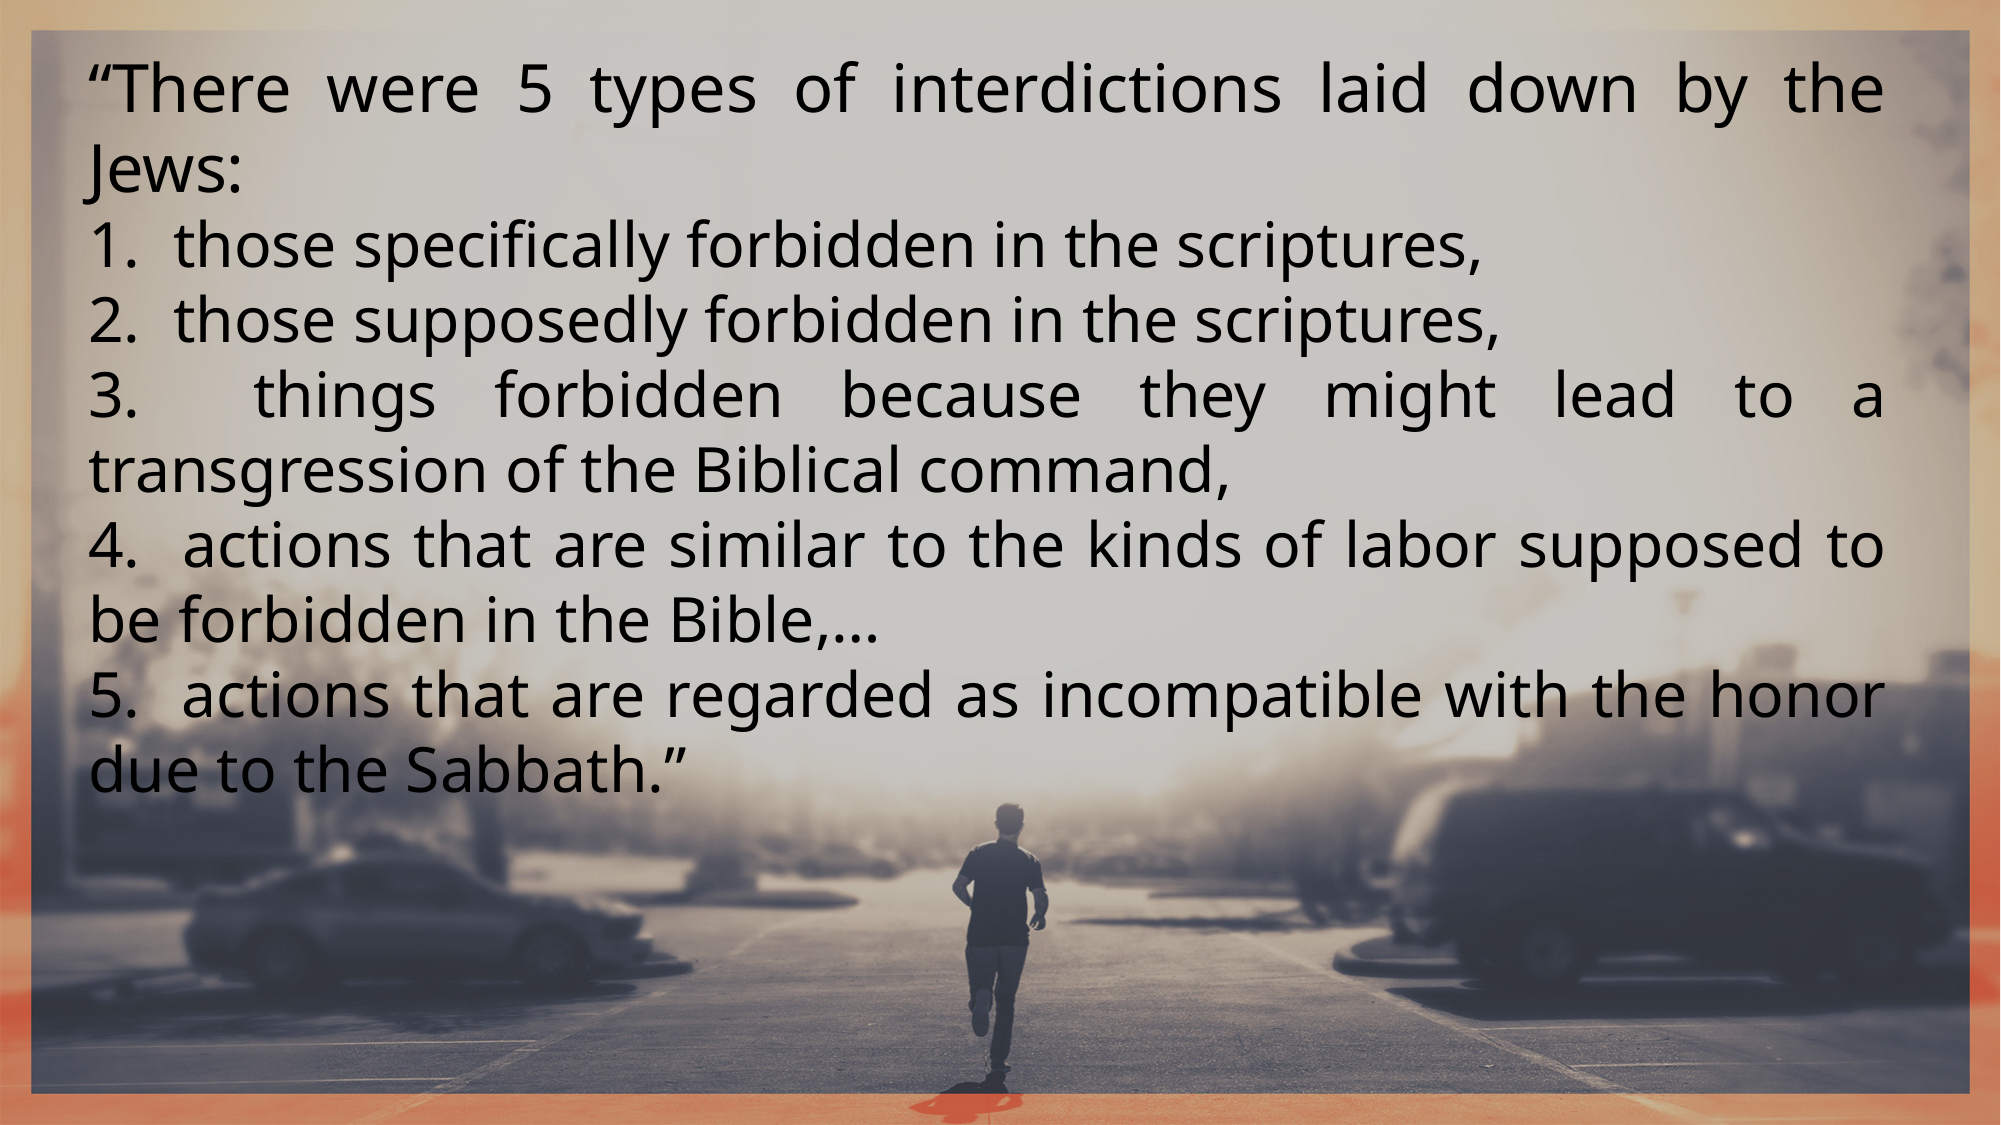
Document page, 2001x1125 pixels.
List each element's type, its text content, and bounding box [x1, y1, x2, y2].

text_box “There were 5 types of interdictions laid down by the Jews: 1. those specifically forbidden in the scriptures, 2. those supposedly forbidden in the scriptures, 3. things forbidden because they might lead to a transgression of the Biblical command, 4. actions that are similar to the kinds of labor supposed to be forbidden in the Bible,… 5. actions that are regarded as incompatible with the honor due to the Sabbath.” [73, 38, 1904, 602]
picture [0, 0, 2001, 1125]
